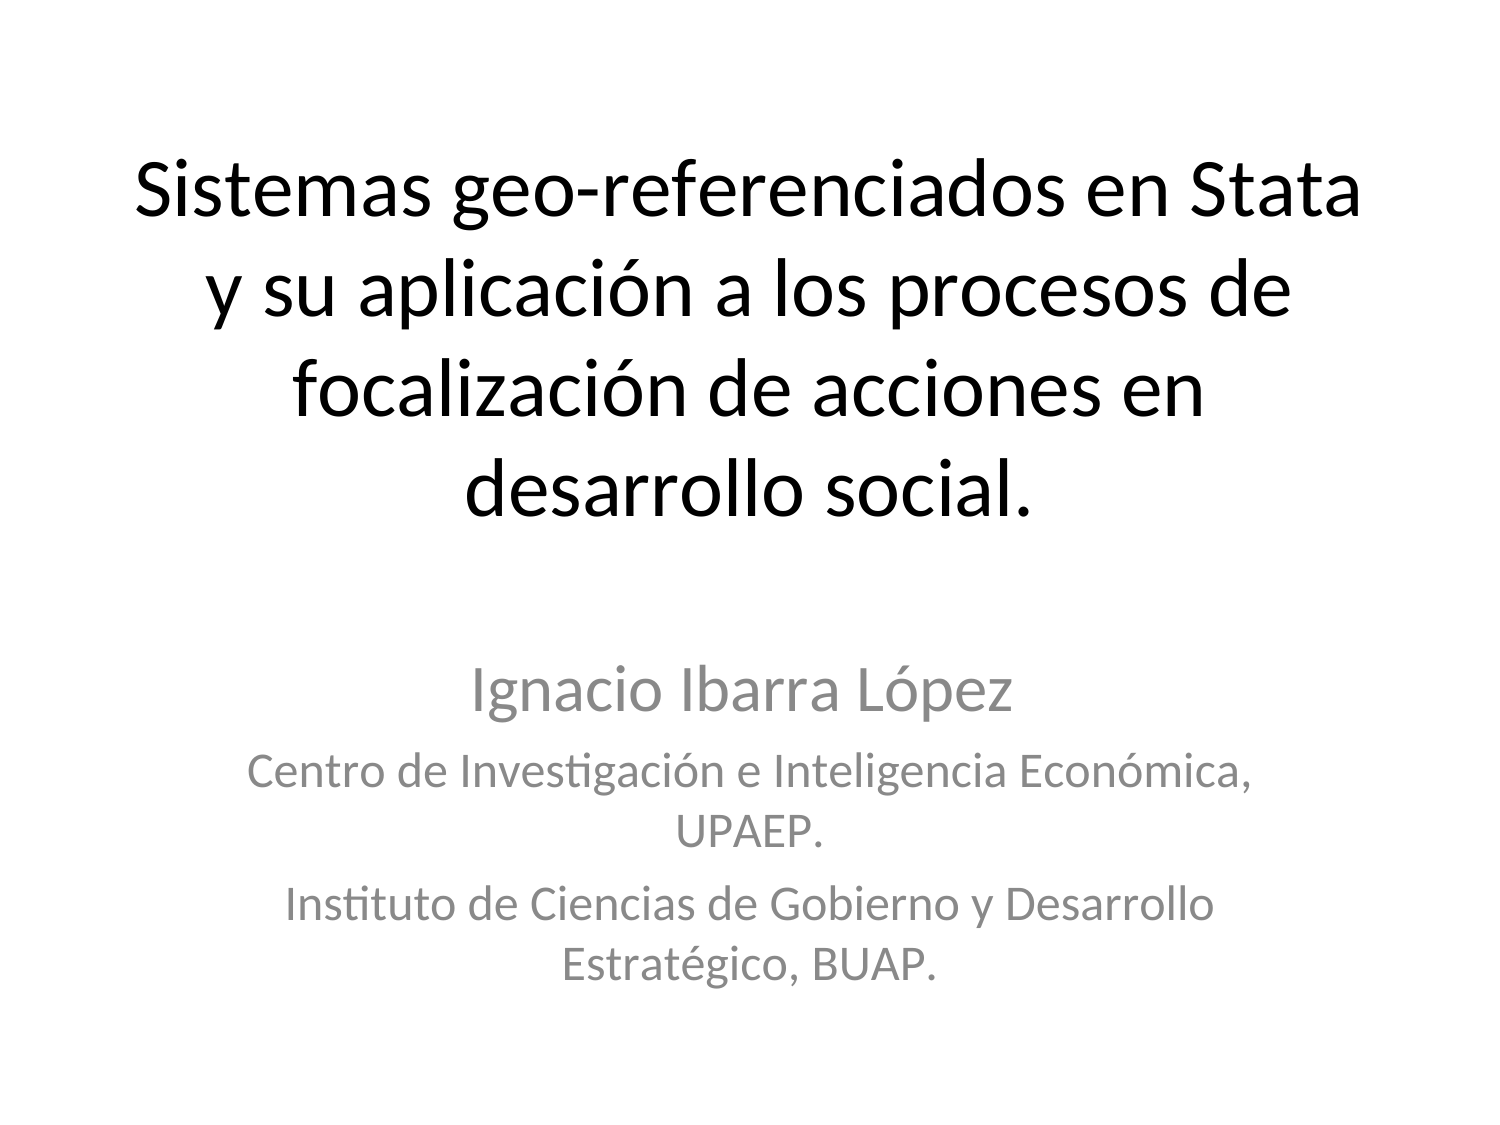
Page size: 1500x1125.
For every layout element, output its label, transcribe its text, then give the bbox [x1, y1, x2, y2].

subtitle Ignacio Ibarra López Centro de Investigación e Inteligencia Económica, UPAEP. Instituto de Ciencias de Gobierno y Desarrollo Estratégico, BUAP. [225, 637, 1275, 1052]
title Sistemas geo-referenciados en Stata y su aplicación a los procesos de focalización de acciones en desarrollo social. [112, 147, 1388, 519]
